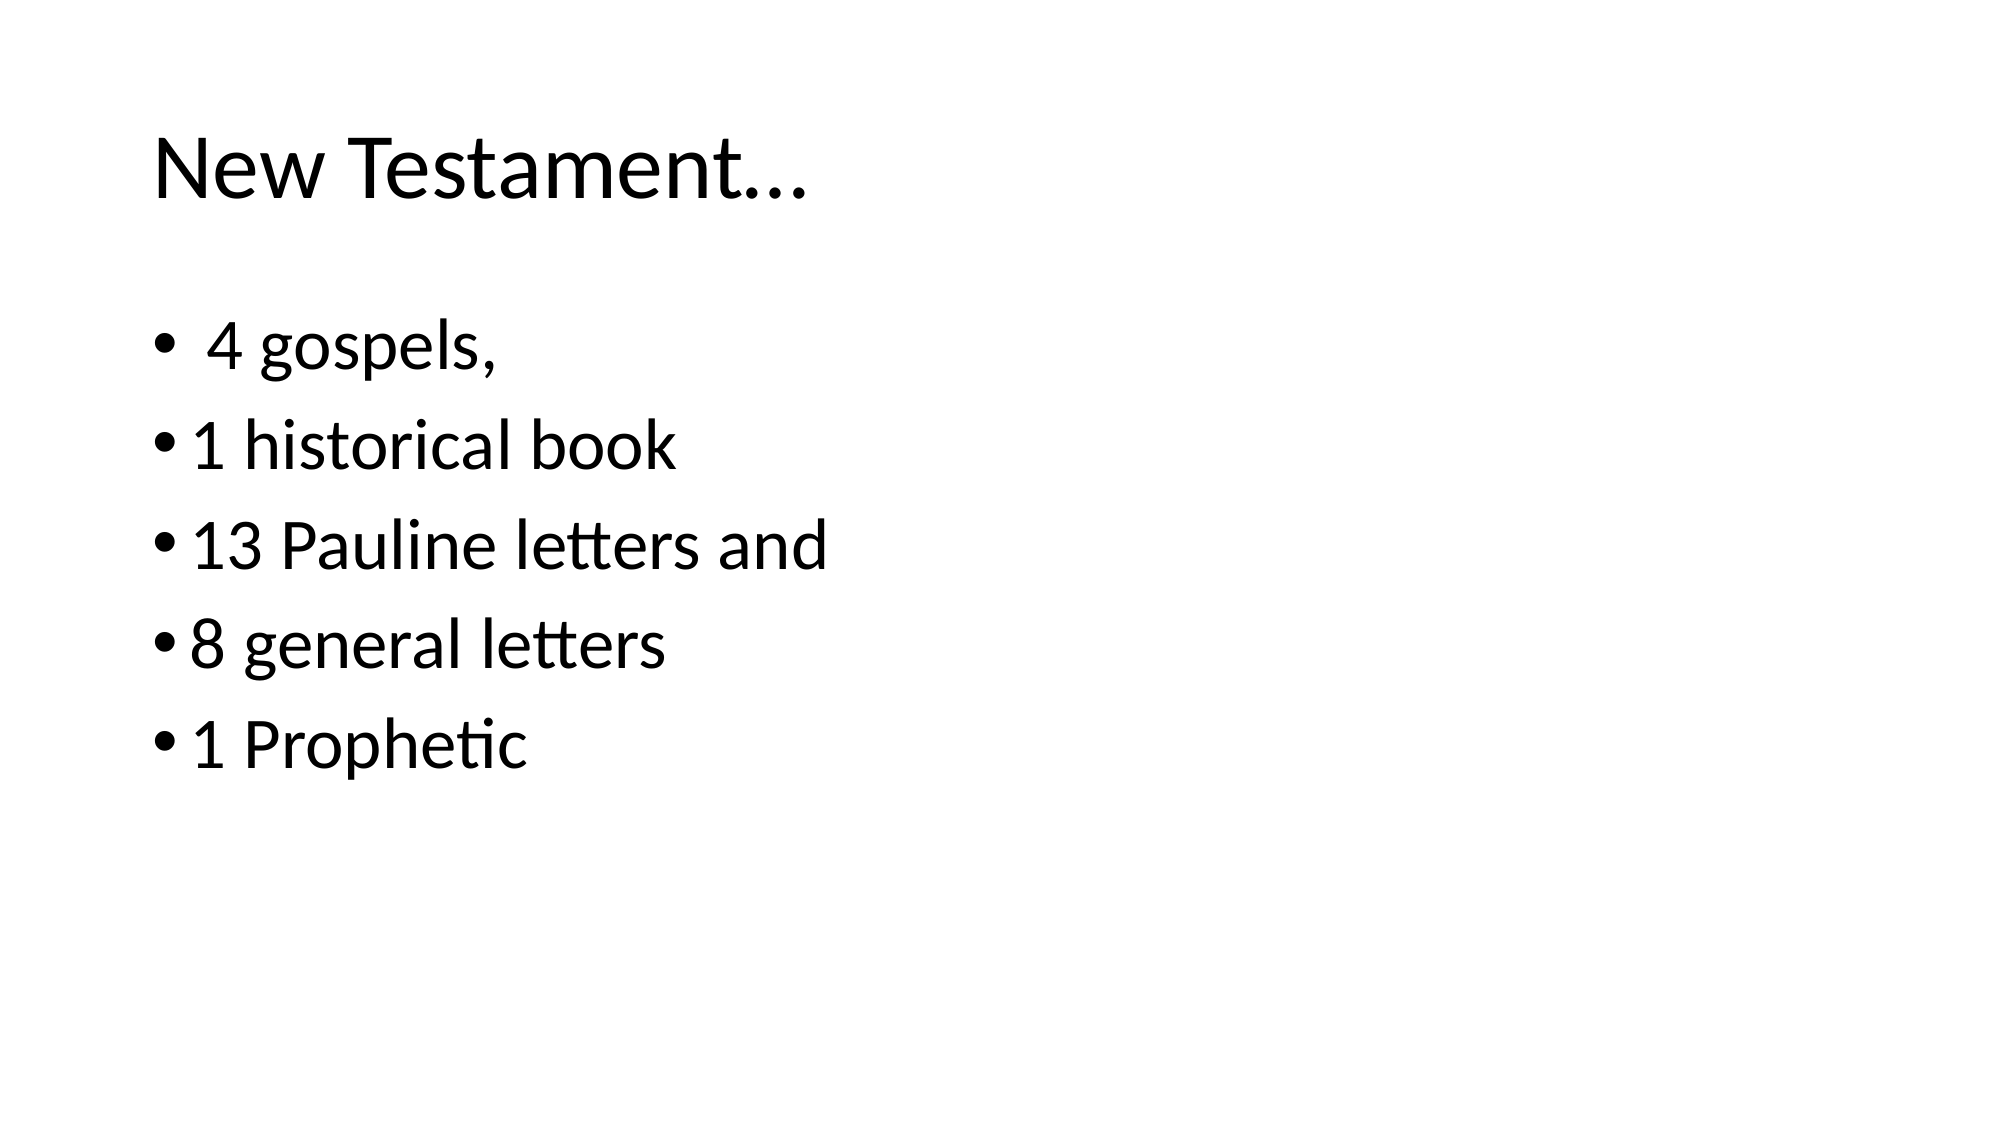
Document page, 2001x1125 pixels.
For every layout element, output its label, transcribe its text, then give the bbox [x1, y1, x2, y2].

list 4 gospels, 1 historical book 13 Pauline letters and 8 general letters 1 Prophetic [137, 299, 1863, 1014]
title New Testament… [137, 59, 1863, 278]
